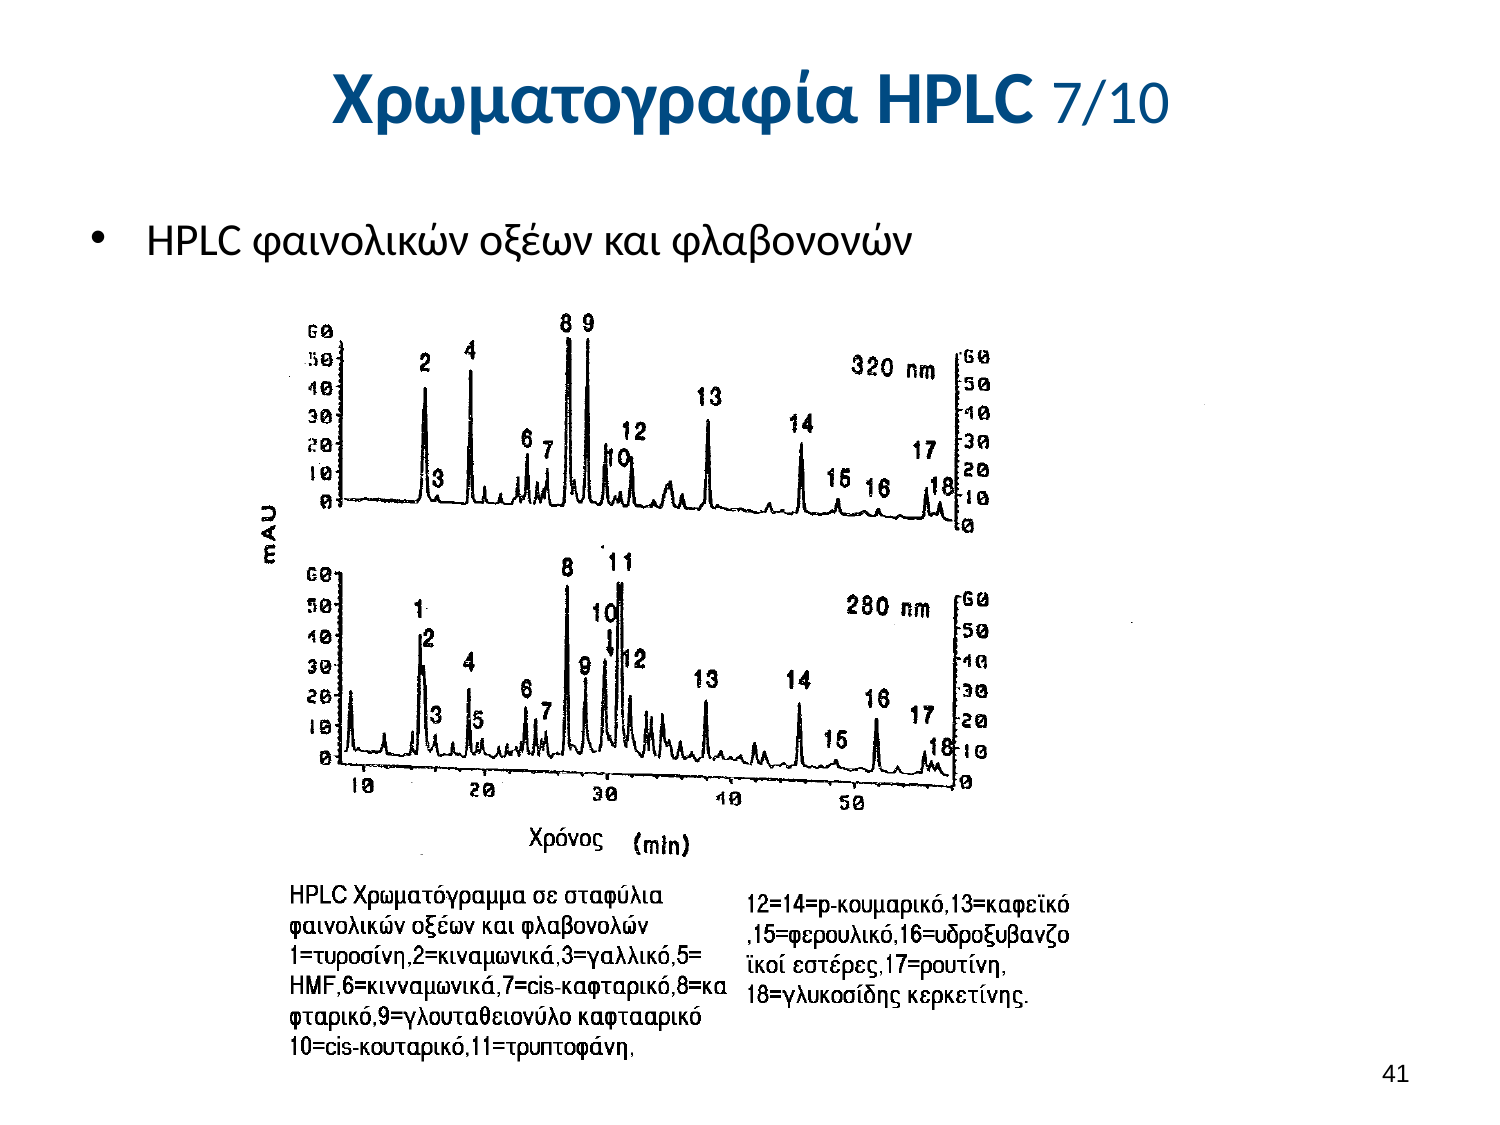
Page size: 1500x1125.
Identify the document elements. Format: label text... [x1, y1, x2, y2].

list HPLC φαινολικών οξέων και φλαβονονών [75, 196, 1425, 1024]
title Χρωματογραφία HPLC 7/10 [76, 19, 1427, 169]
slide_number 40 [1074, 1042, 1425, 1103]
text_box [218, 278, 1304, 1093]
